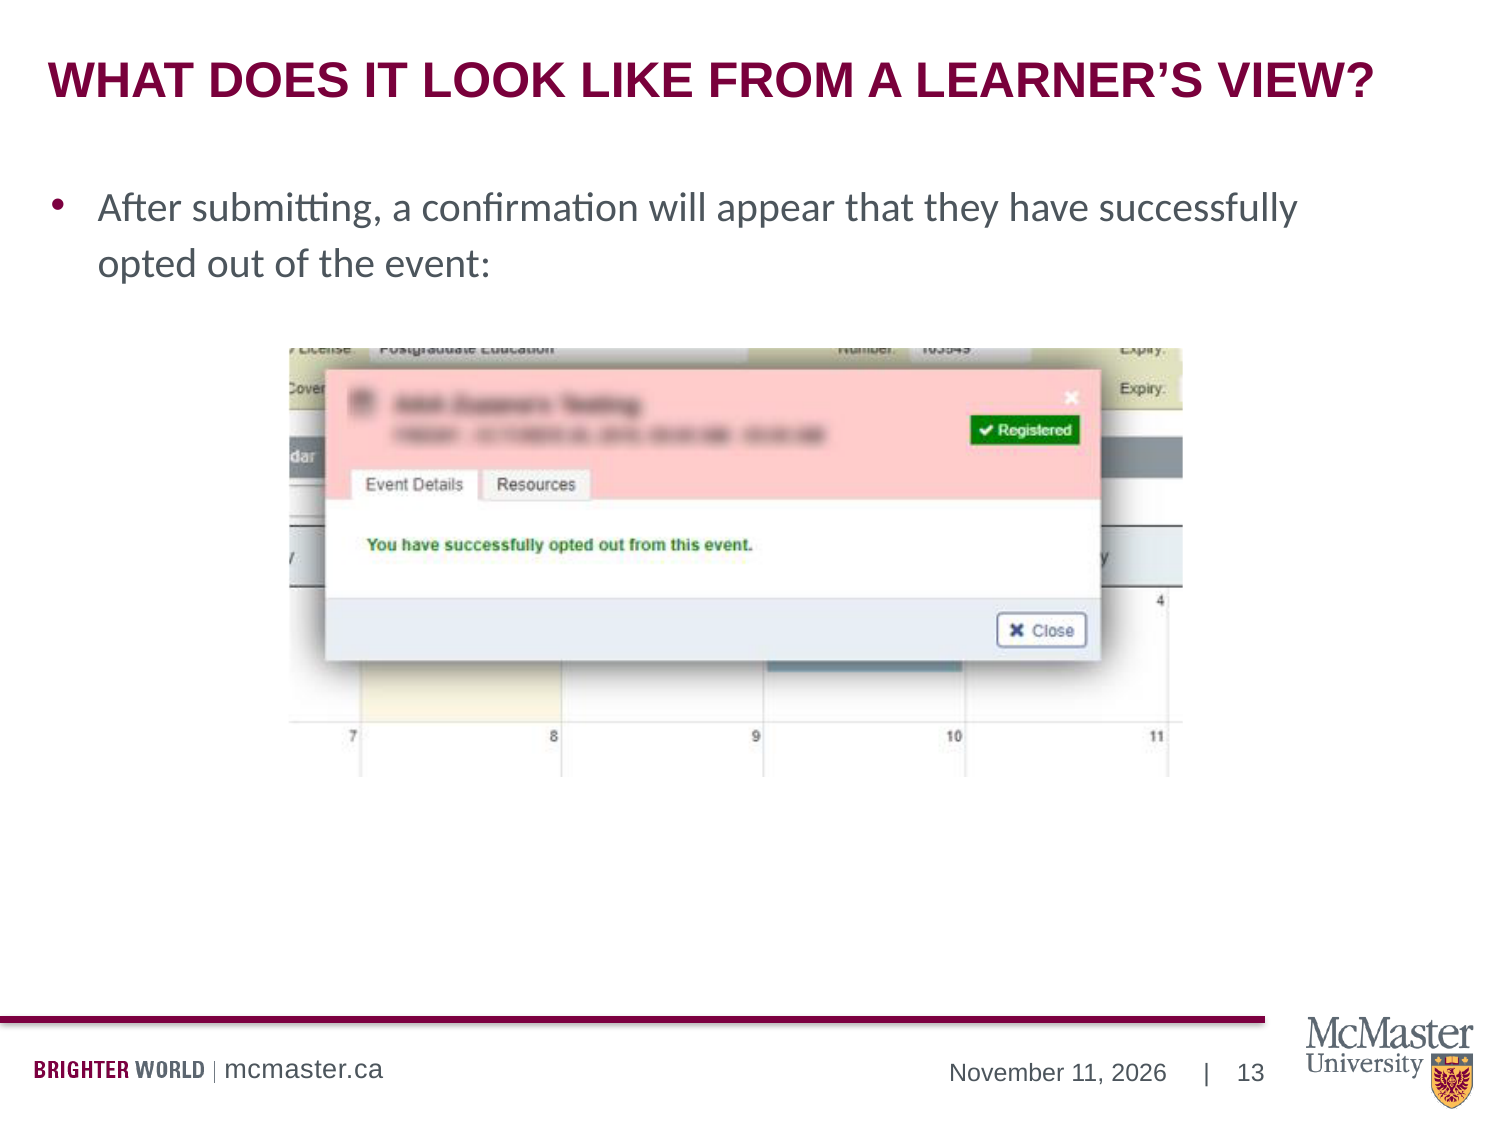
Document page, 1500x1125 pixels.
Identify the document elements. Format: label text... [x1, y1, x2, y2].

title WHAT DOES IT LOOK LIKE FROM A LEARNER’S VIEW? [32, 0, 1474, 108]
picture [1306, 1016, 1474, 1109]
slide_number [861, 1041, 1183, 1101]
picture [32, 1059, 220, 1083]
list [288, 347, 1183, 777]
slide_number 13 [1186, 1041, 1265, 1101]
list After submitting, a confirmation will appear that they have successfully opted out of the event: [32, 166, 1415, 290]
